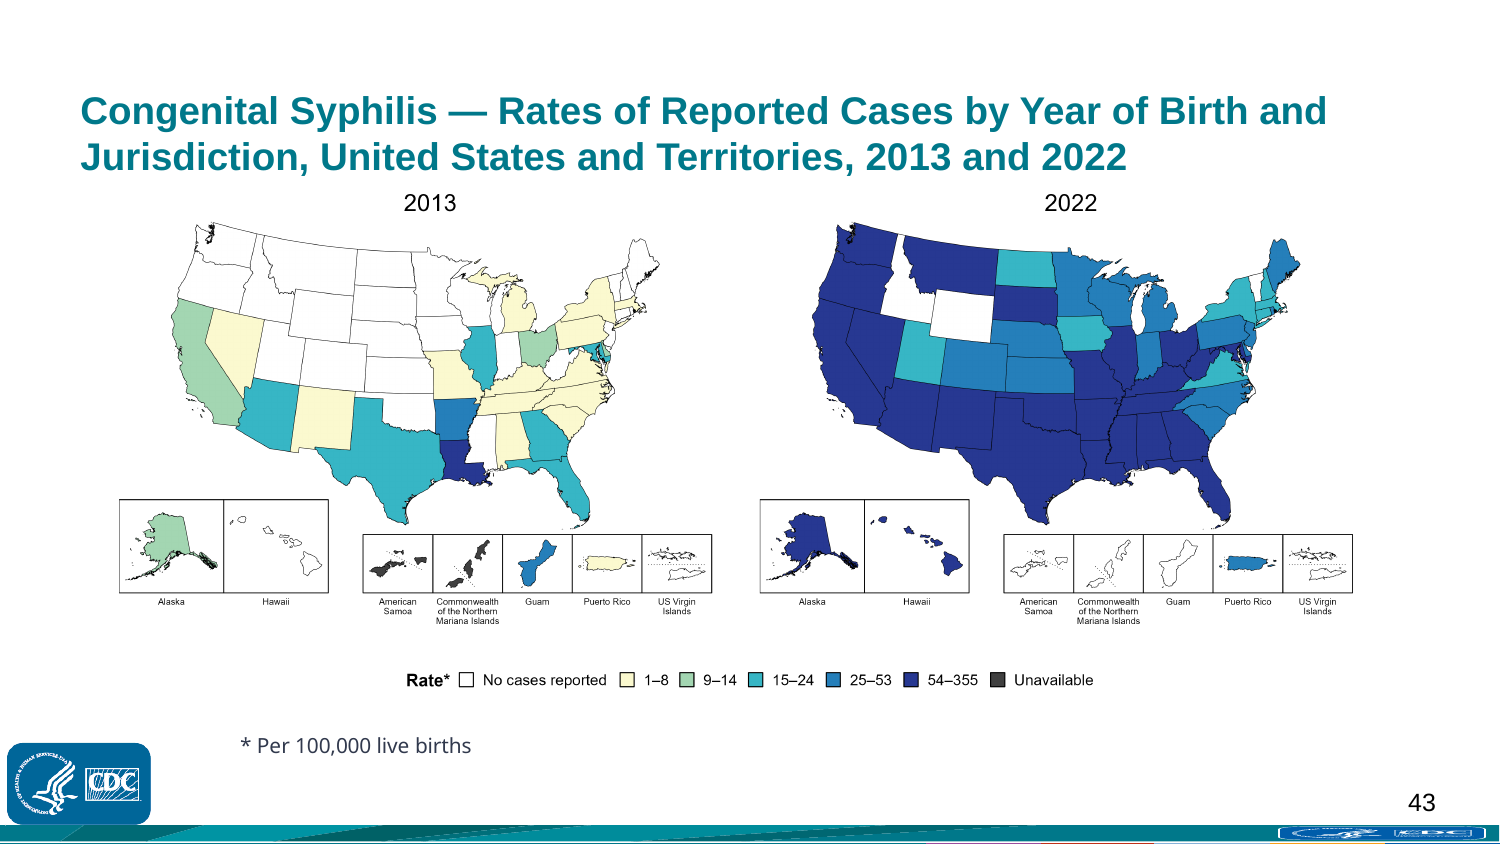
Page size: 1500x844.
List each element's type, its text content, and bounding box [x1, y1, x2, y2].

picture [116, 166, 1382, 694]
title Congenital Syphilis — Rates of Reported Cases by Year of Birth and Jurisdiction, United States and Territories, 2013 and 2022 [65, 69, 1416, 194]
list * Per 100,000 live births [225, 714, 1275, 820]
picture [5, 741, 152, 826]
